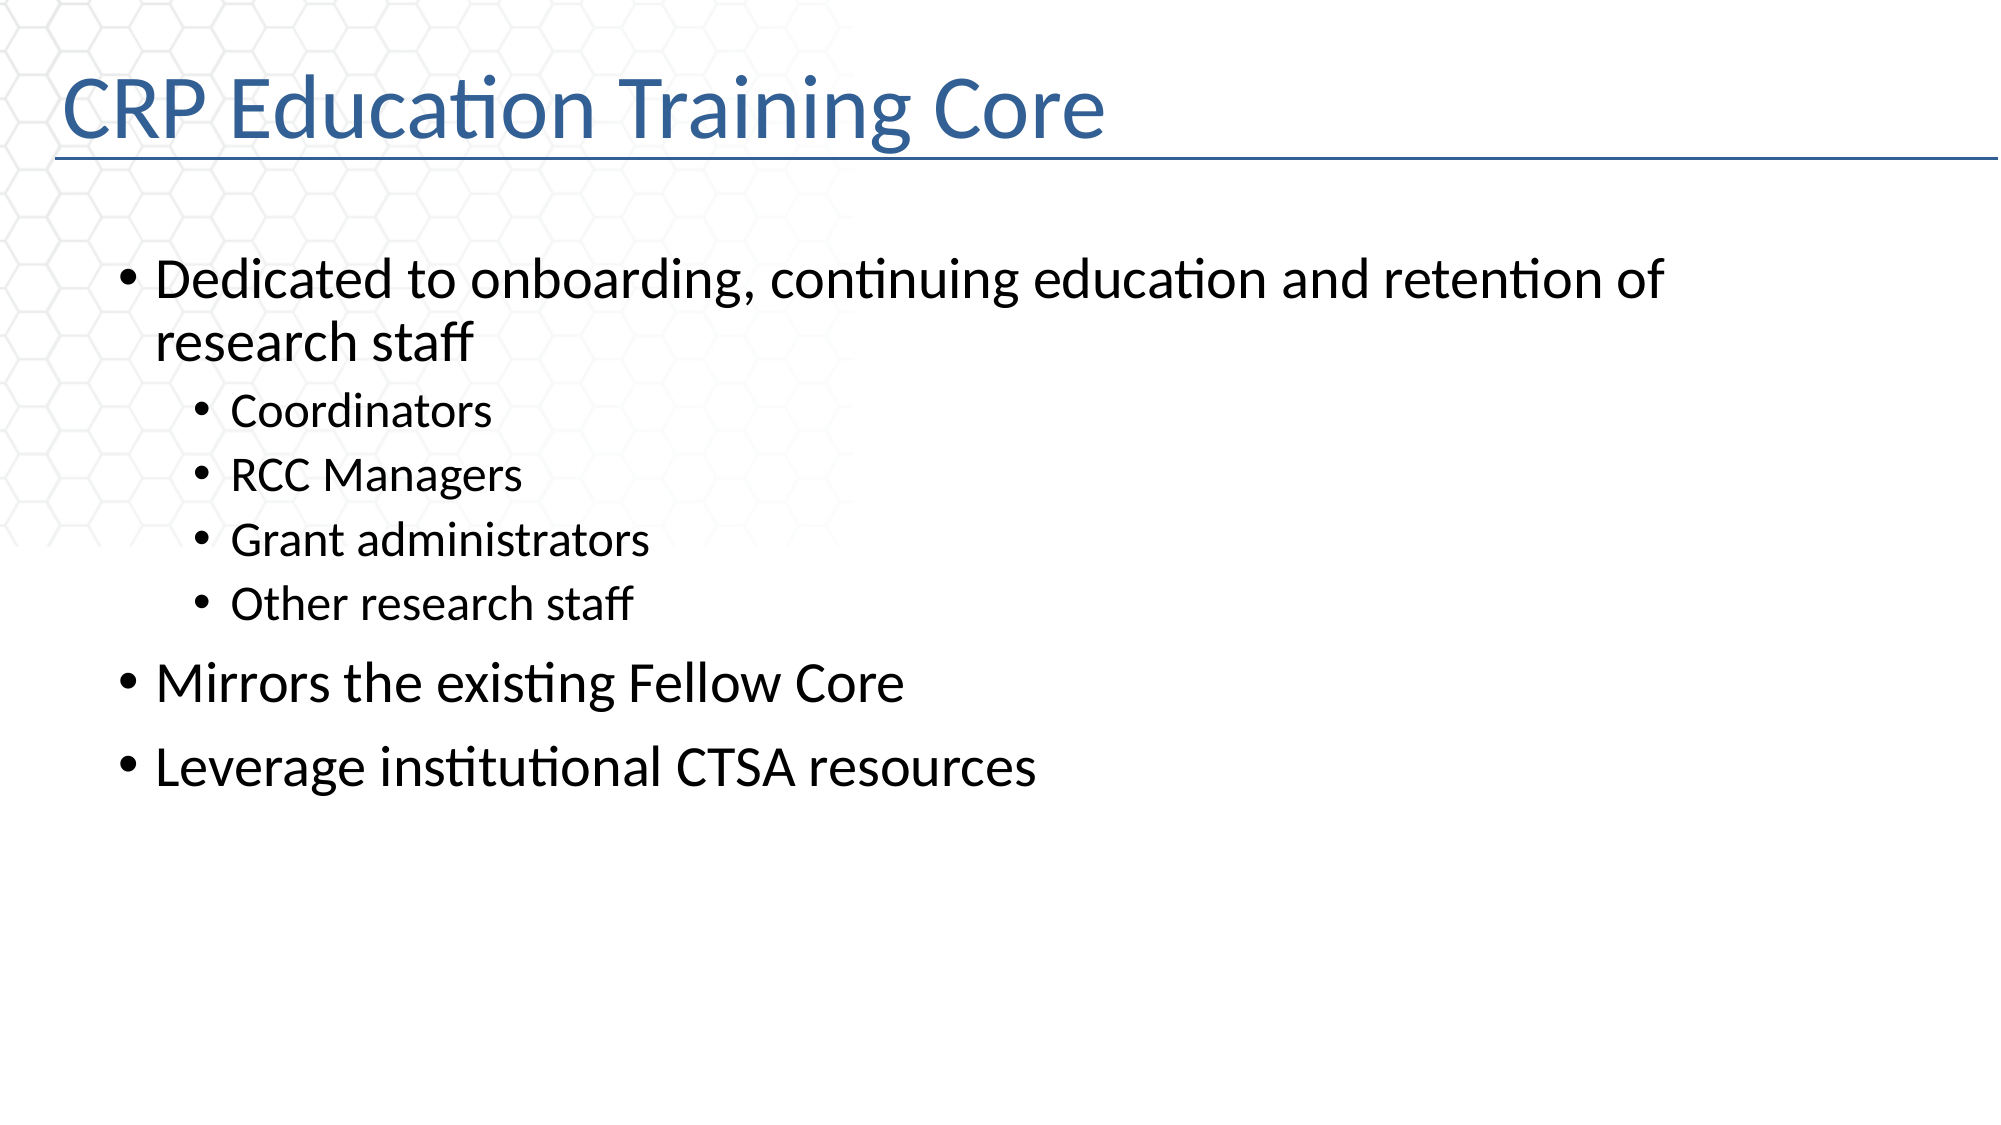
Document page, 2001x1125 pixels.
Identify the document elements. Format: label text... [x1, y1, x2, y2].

title CRP Education Training Core [47, 0, 1773, 218]
picture [0, 0, 1648, 1117]
list Dedicated to onboarding, continuing education and retention of research staff Coordinators RCC Managers Grant administrators Other research staff Mirrors the existing Fellow Core Leverage institutional CTSA resources [103, 240, 1829, 955]
